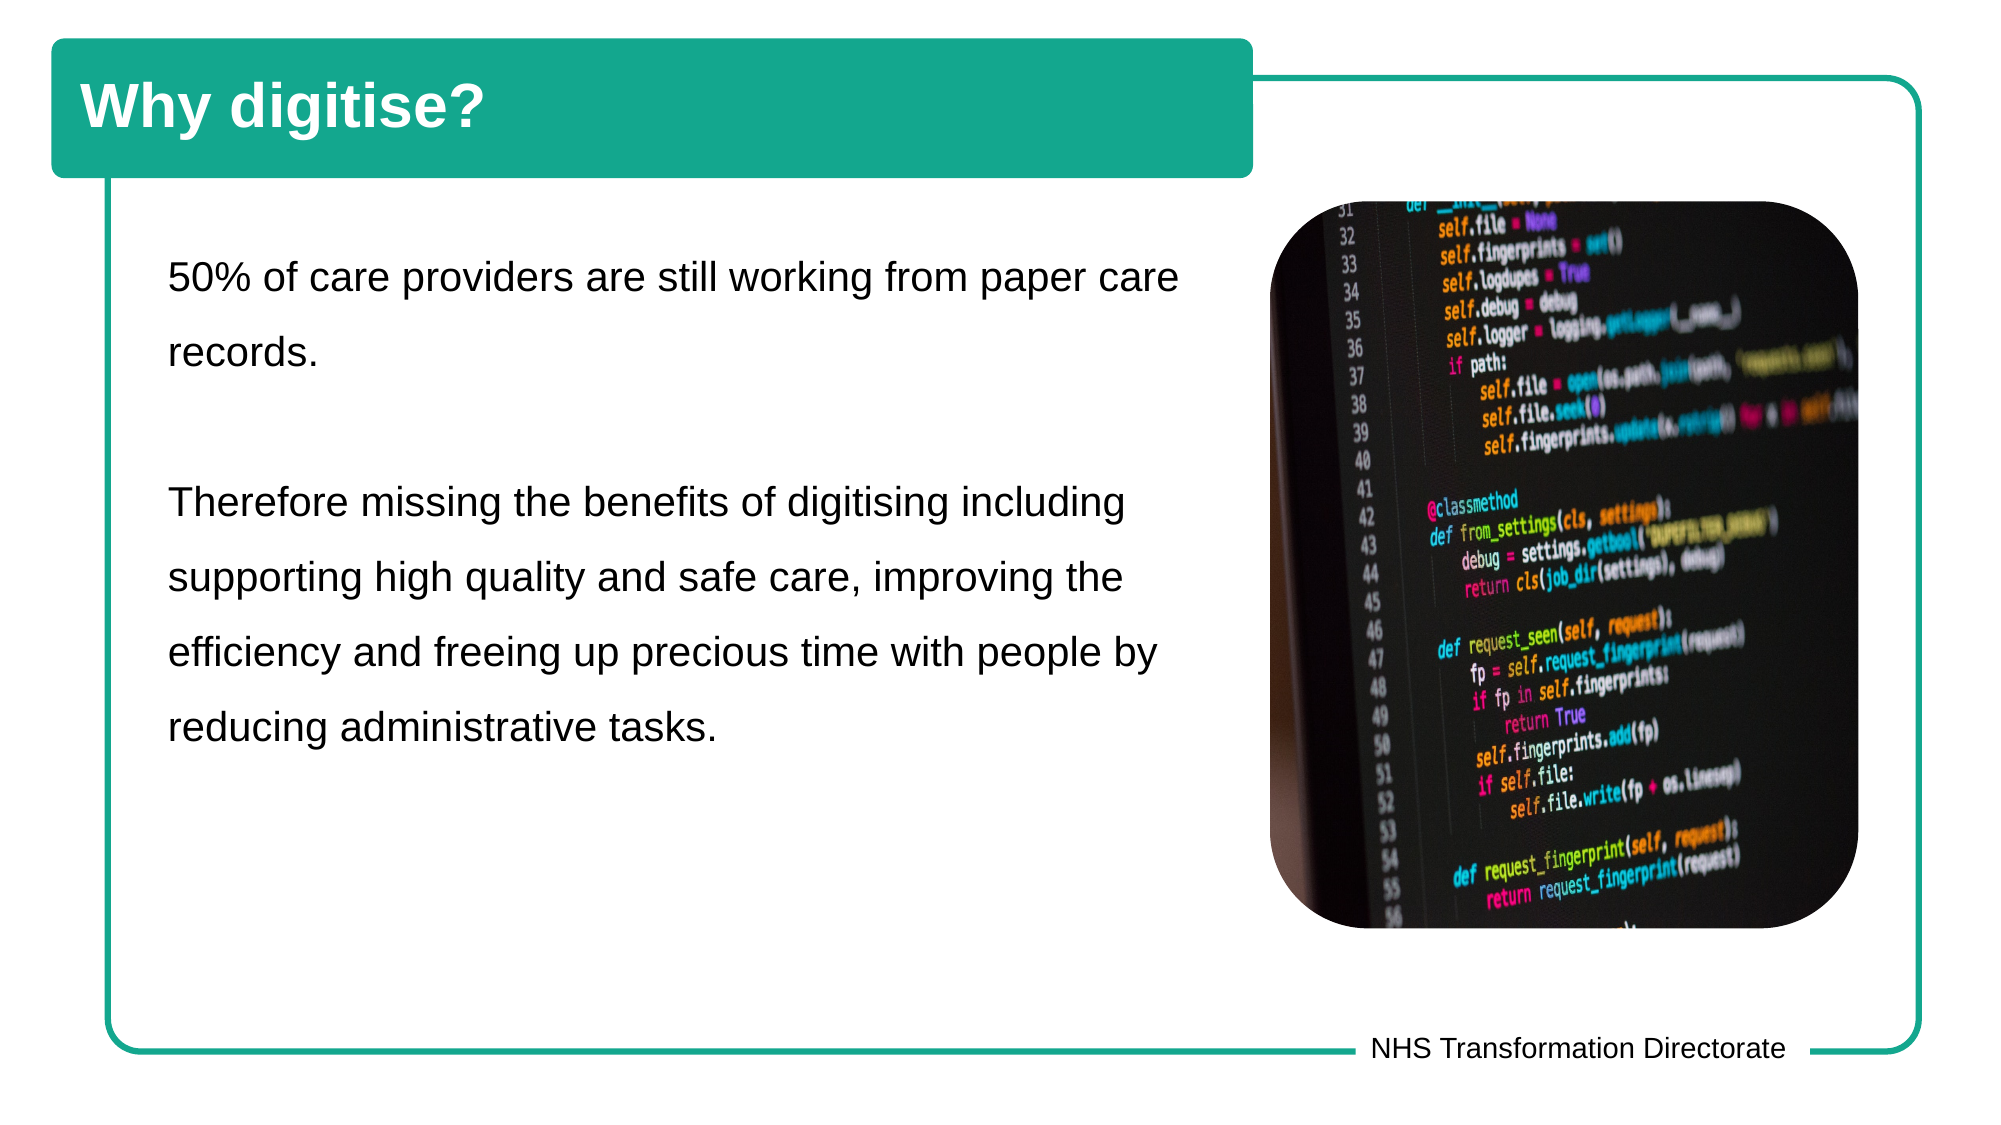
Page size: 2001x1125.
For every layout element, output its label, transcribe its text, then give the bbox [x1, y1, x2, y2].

picture [1269, 201, 1859, 929]
text_box 50% of care providers are still working from paper care records. Therefore missing the benefits of digitising including supporting high quality and safe care, improving the efficiency and freeing up precious time with people by reducing administrative tasks. [152, 217, 1210, 775]
text_box [50, 37, 1255, 180]
text_box [106, 77, 1920, 1053]
text_box NHS Transformation Directorate [1355, 1021, 1810, 1072]
text_box Why digitise? [66, 57, 1172, 148]
